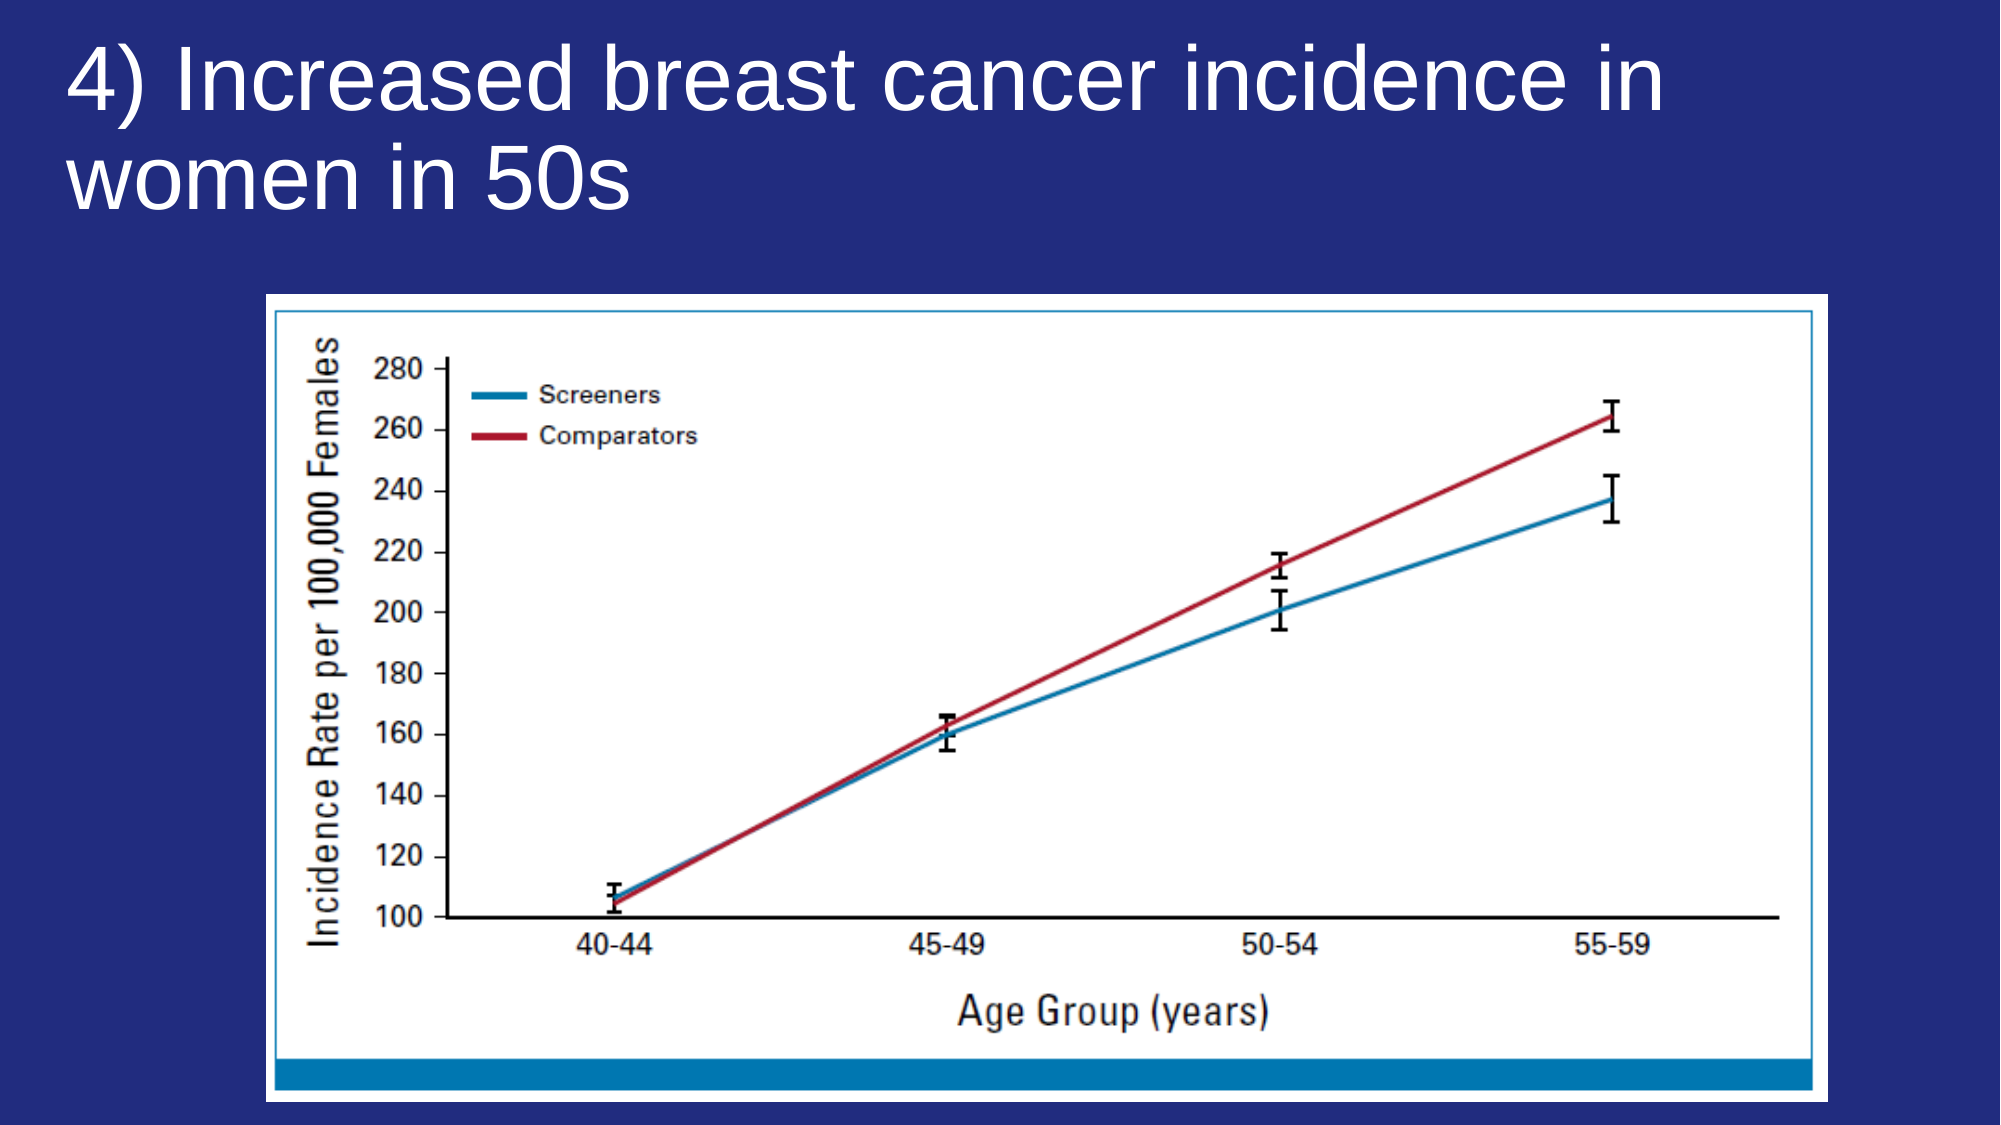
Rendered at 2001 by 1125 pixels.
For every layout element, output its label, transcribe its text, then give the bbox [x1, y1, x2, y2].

picture [266, 294, 1828, 1102]
list 4) Increased breast cancer incidence in women in 50s [51, 23, 1976, 298]
